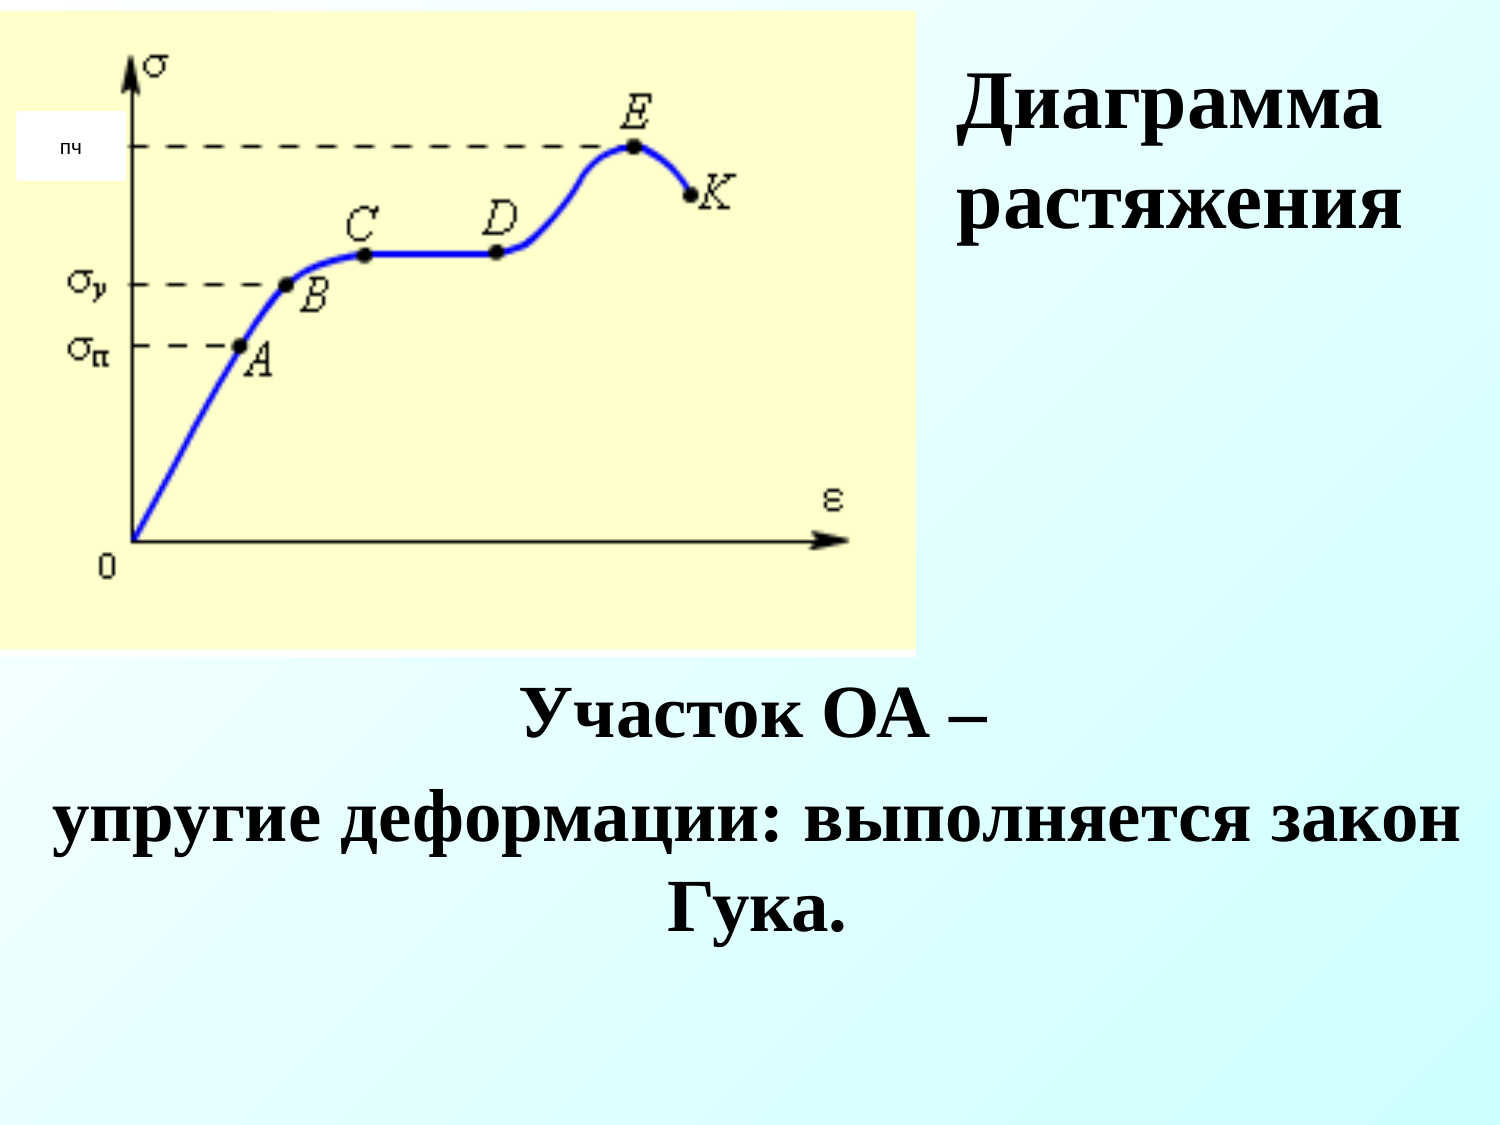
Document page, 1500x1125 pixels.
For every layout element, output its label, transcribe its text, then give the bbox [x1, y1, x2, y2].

text_box Диаграмма растяжения [941, 37, 1420, 253]
text_box упругие деформации: выполняется закон Гука. [36, 758, 1478, 954]
picture [0, 11, 916, 658]
text_box Участок ОА – [41, 654, 1484, 760]
